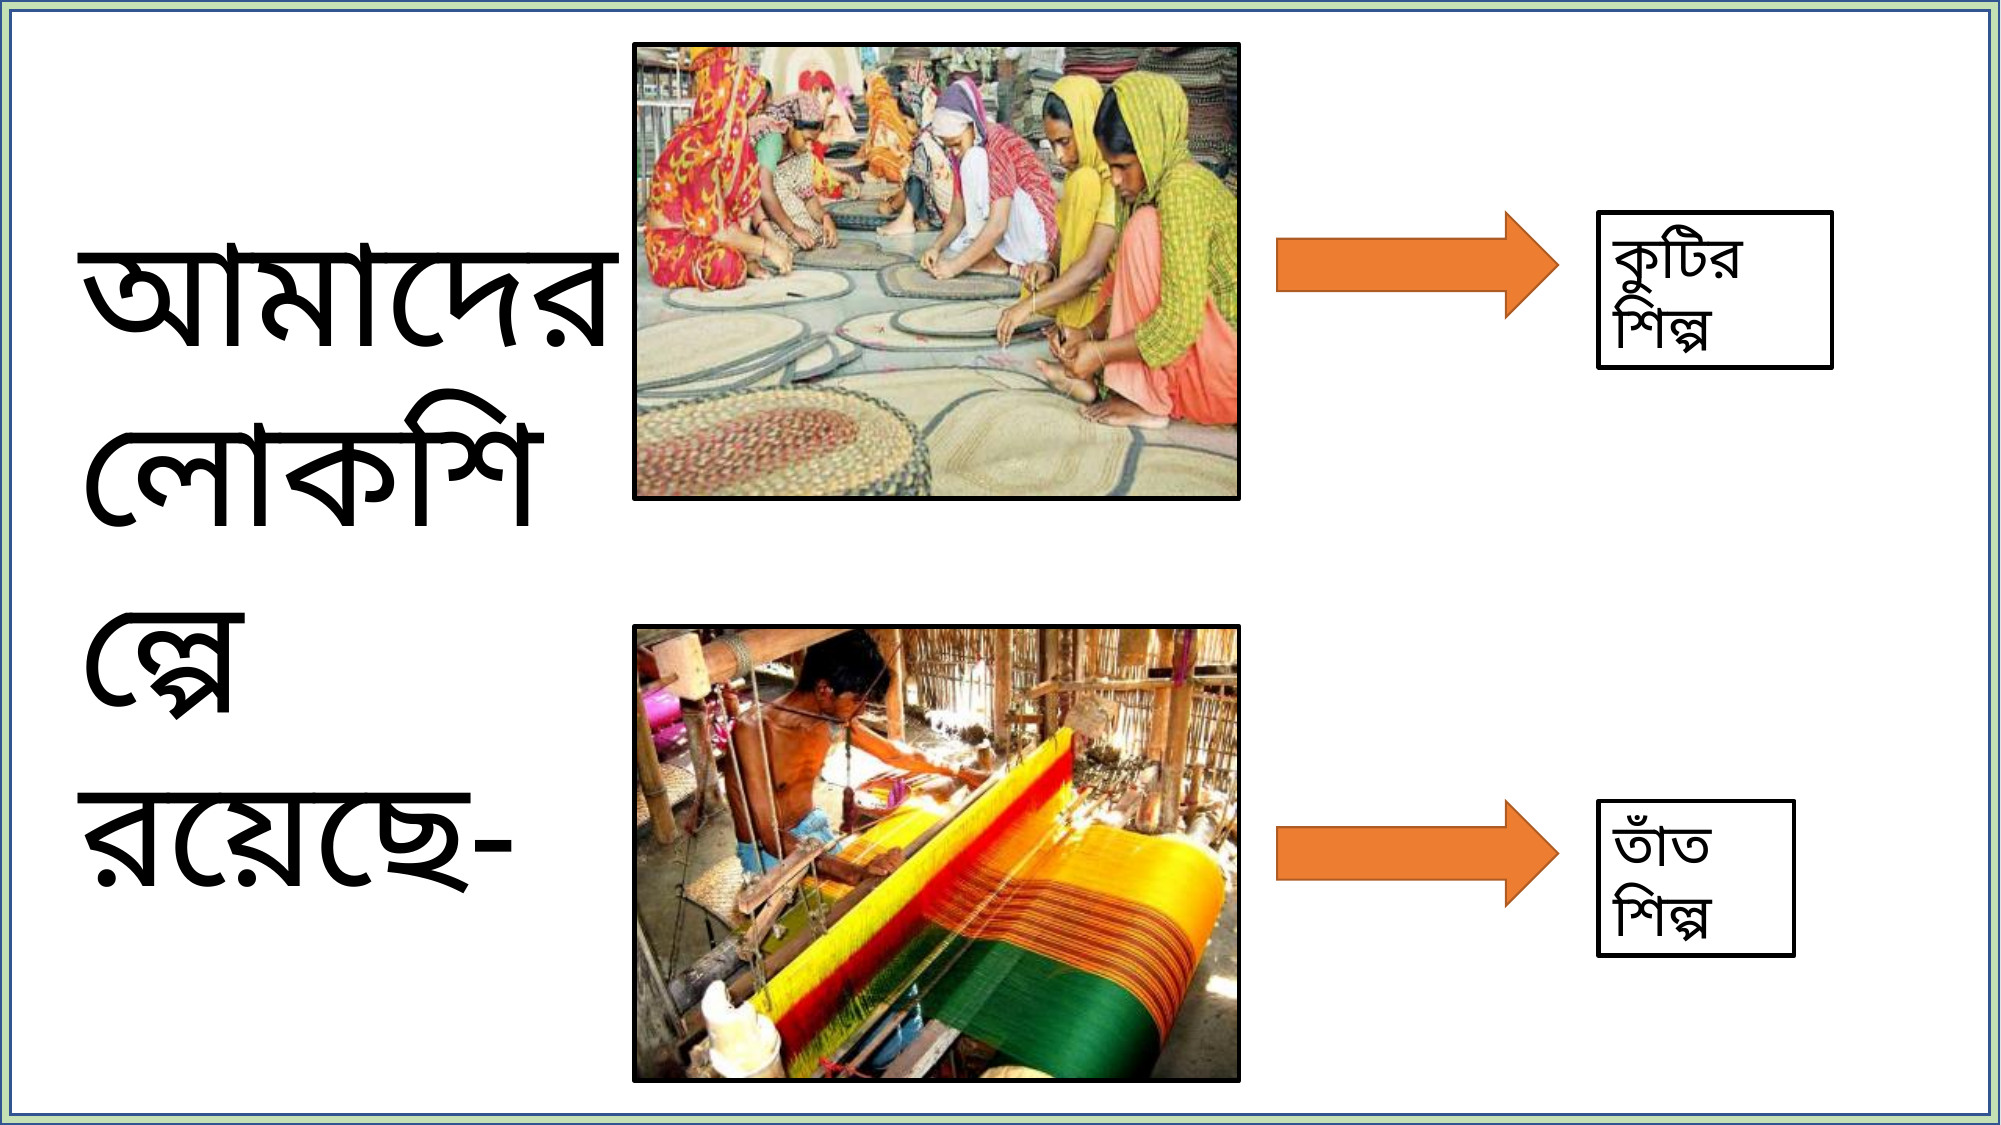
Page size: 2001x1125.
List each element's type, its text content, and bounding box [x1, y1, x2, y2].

text_box আমাদের লোকশিল্পে রয়েছে- [64, 189, 637, 924]
picture [636, 46, 1237, 497]
text_box [1276, 210, 1560, 320]
text_box [1276, 798, 1560, 909]
picture [636, 628, 1237, 1079]
text_box তাঁত শিল্প [1598, 801, 1795, 956]
text_box কুটির শিল্প [1598, 212, 1832, 368]
